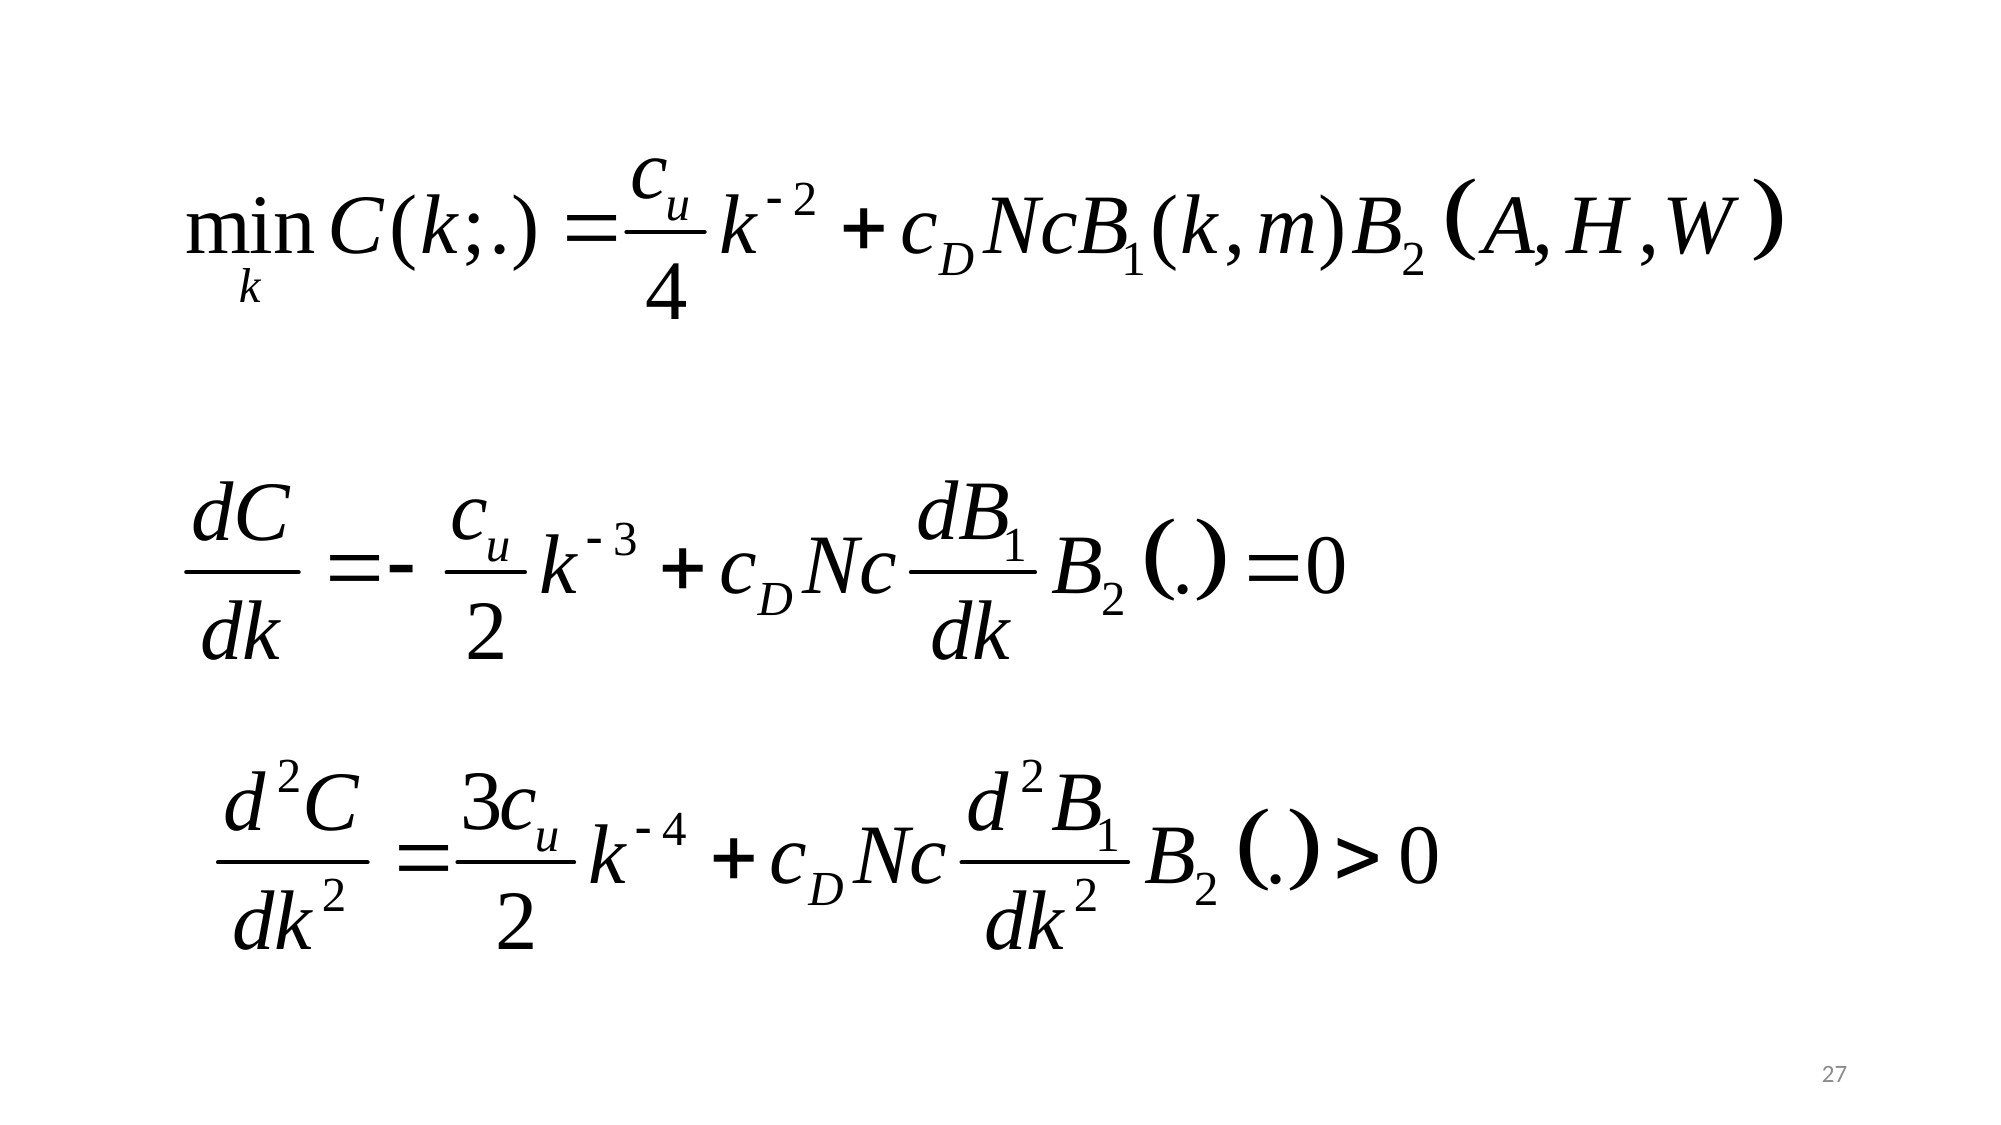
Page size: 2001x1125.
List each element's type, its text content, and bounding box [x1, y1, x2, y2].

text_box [172, 118, 1794, 338]
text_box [172, 459, 1364, 679]
slide_number 27 [1412, 1042, 1863, 1103]
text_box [203, 735, 1452, 969]
